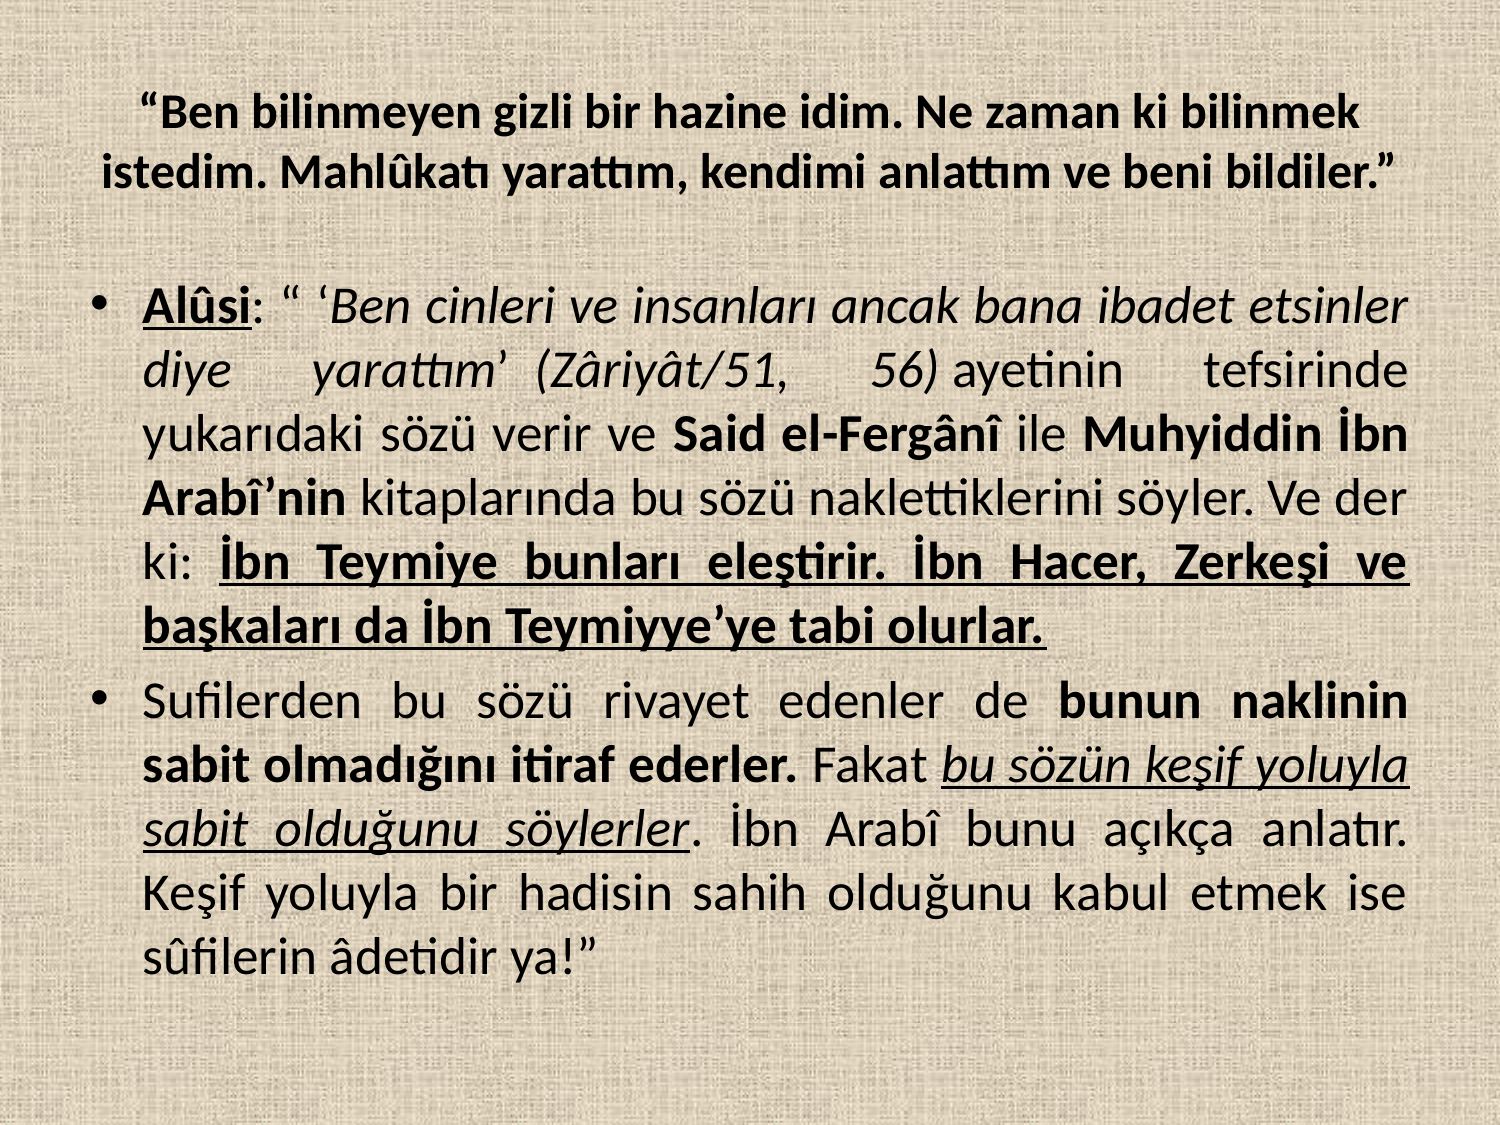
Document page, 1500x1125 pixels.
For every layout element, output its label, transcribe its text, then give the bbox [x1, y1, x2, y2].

picture [0, 0, 1500, 1125]
title “Ben bilinmeyen gizli bir hazine idim. Ne zaman ki bilinmek istedim. Mahlûkatı yarattım, kendimi anlattım ve beni bildiler.” [75, 45, 1425, 233]
list Alûsi: “ ‘Ben cinleri ve insanları ancak bana ibadet etsinler diye yarattım’ (Zâriyât/51, 56) ayetinin tefsirinde yukarıdaki sözü verir ve Said el-Fergânî ile Muhyiddin İbn Arabî’nin kitaplarında bu sözü naklettiklerini söyler. Ve der ki: İbn Teymiye bunları eleştirir. İbn Hacer, Zerkeşi ve başkaları da İbn Teymiyye’ye tabi olurlar. Sufilerden bu sözü rivayet edenler de bunun naklinin sabit olmadığını itiraf ederler. Fakat bu sözün keşif yoluyla sabit olduğunu söylerler. İbn Arabî bunu açıkça anlatır. Keşif yoluyla bir hadisin sahih olduğunu kabul etmek ise sûfilerin âdetidir ya!” [75, 262, 1425, 1005]
